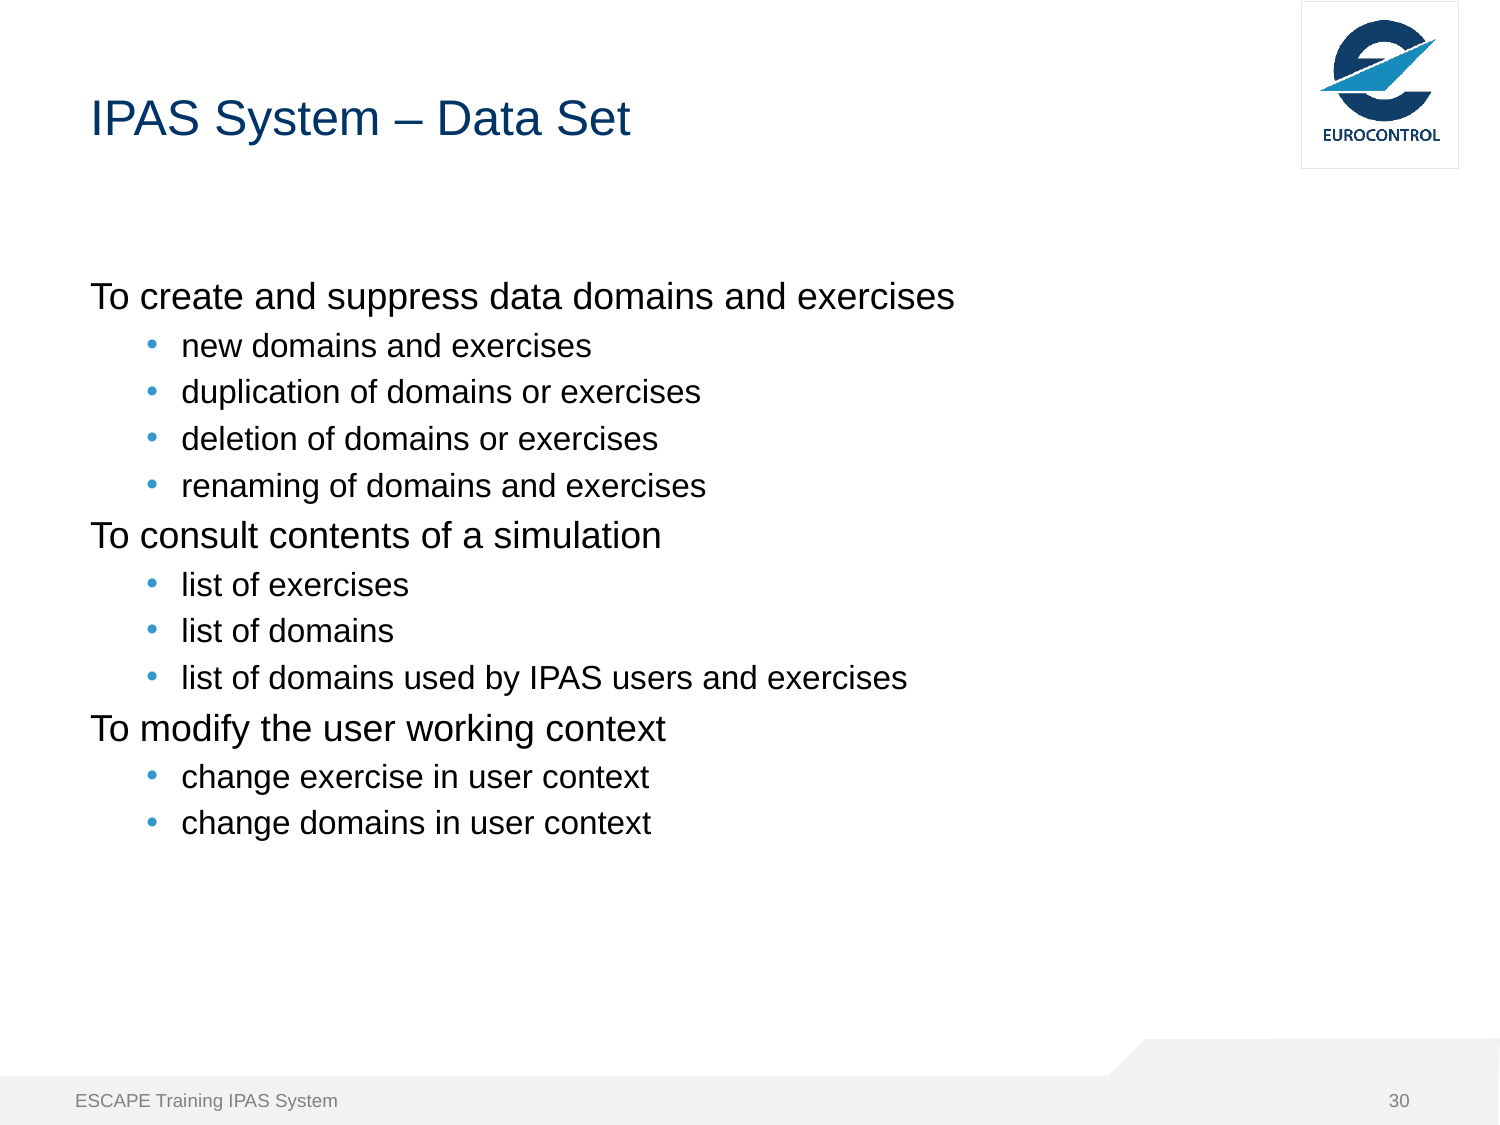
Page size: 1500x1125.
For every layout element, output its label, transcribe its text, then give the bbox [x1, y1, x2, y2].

list To create and suppress data domains and exercises new domains and exercises duplication of domains or exercises deletion of domains or exercises renaming of domains and exercises To consult contents of a simulation list of exercises list of domains list of domains used by IPAS users and exercises To modify the user working context change exercise in user context change domains in user context [75, 264, 1425, 1004]
picture [1320, 20, 1440, 141]
title IPAS System – Data Set [75, 78, 1197, 206]
footer ESCAPE Training IPAS System [75, 1078, 760, 1123]
slide_number 30 [1346, 1078, 1425, 1123]
